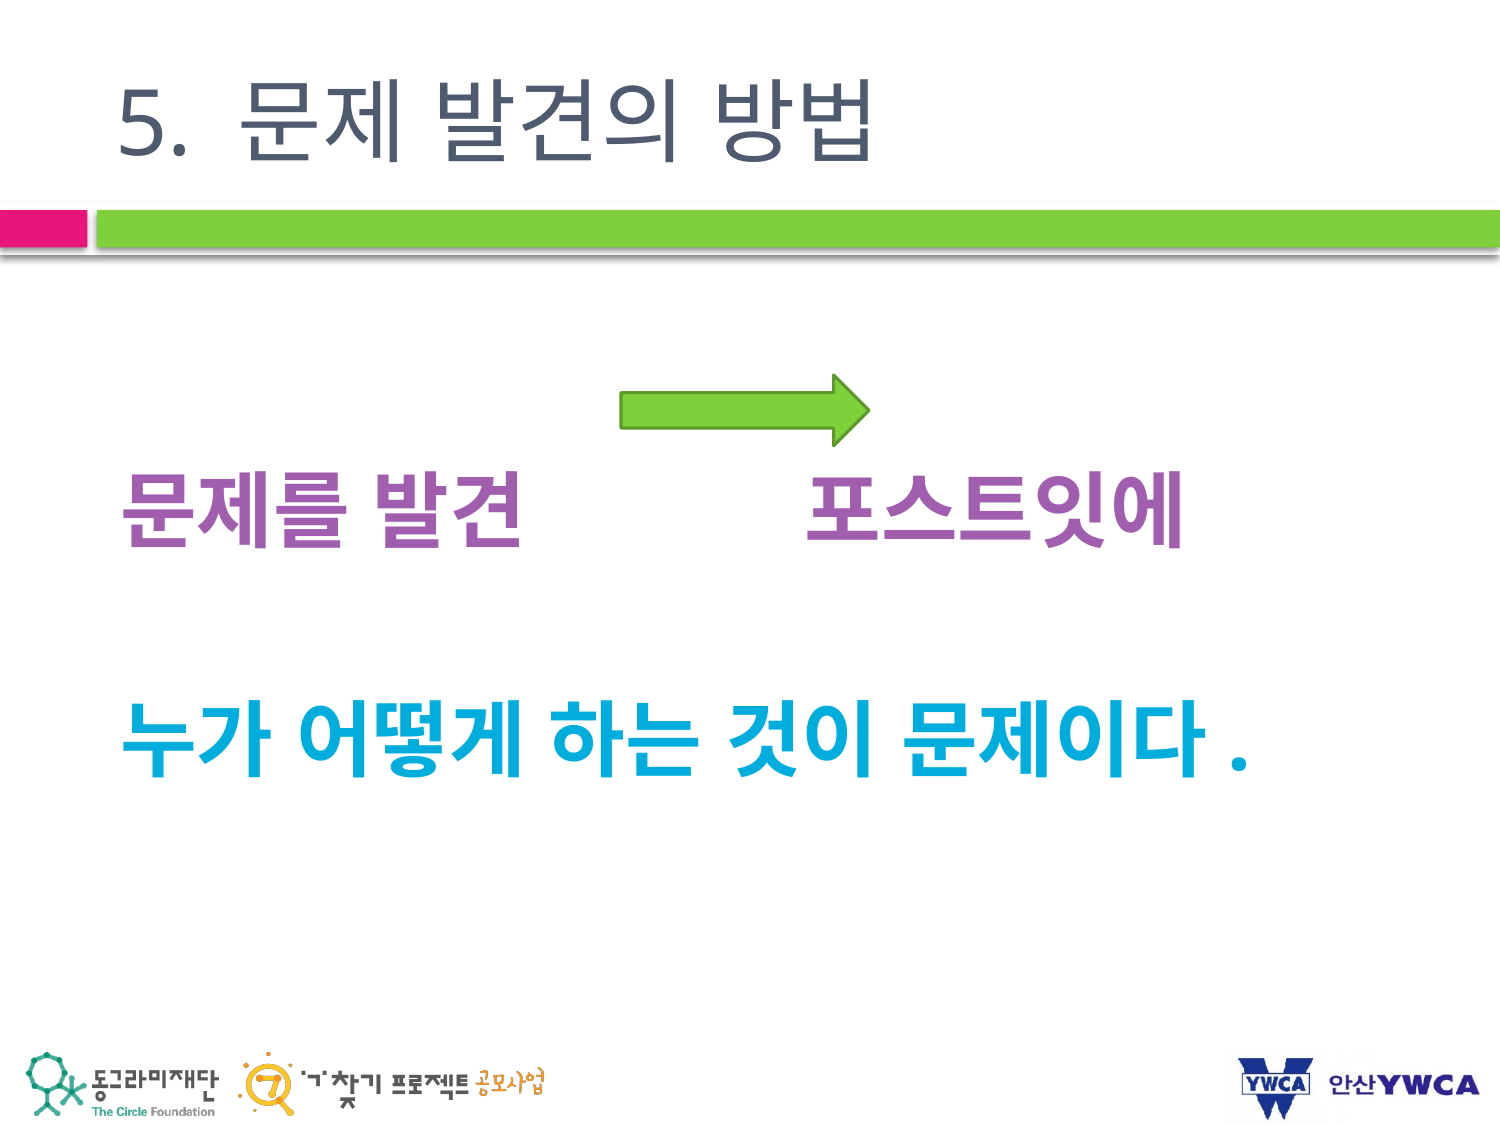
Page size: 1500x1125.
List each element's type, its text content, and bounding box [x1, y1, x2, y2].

picture [238, 1052, 544, 1116]
picture [26, 1052, 219, 1116]
text_box [619, 373, 871, 448]
picture [1225, 1052, 1490, 1124]
title 5. 문제 발견의 방법 [100, 37, 1438, 200]
list 문제를 발견 포스트잇에 누가 어떻게 하는 것이 문제이다. [105, 281, 1443, 1019]
